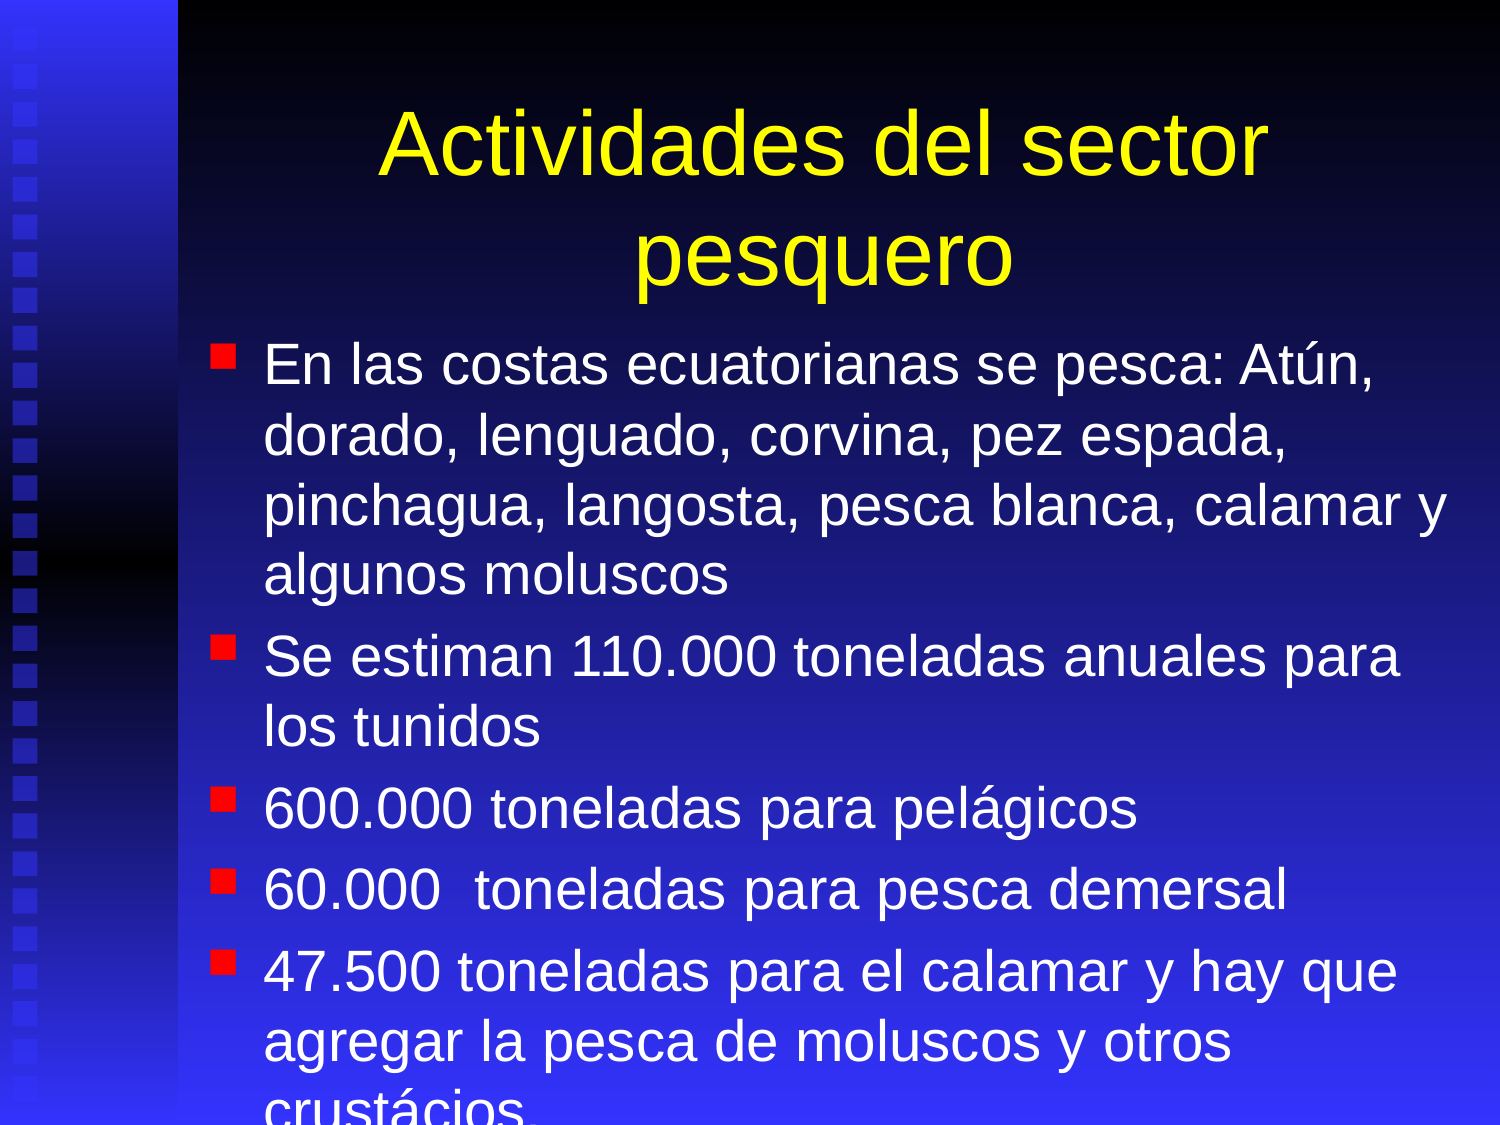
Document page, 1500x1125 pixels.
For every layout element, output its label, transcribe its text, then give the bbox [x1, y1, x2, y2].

title Actividades del sector pesquero [187, 99, 1463, 288]
list En las costas ecuatorianas se pesca: Atún, dorado, lenguado, corvina, pez espada, pinchagua, langosta, pesca blanca, calamar y algunos moluscos Se estiman 110.000 toneladas anuales para los tunidos 600.000 toneladas para pelágicos 60.000 toneladas para pesca demersal 47.500 toneladas para el calamar y hay que agregar la pesca de moluscos y otros crustácios. [191, 318, 1468, 995]
